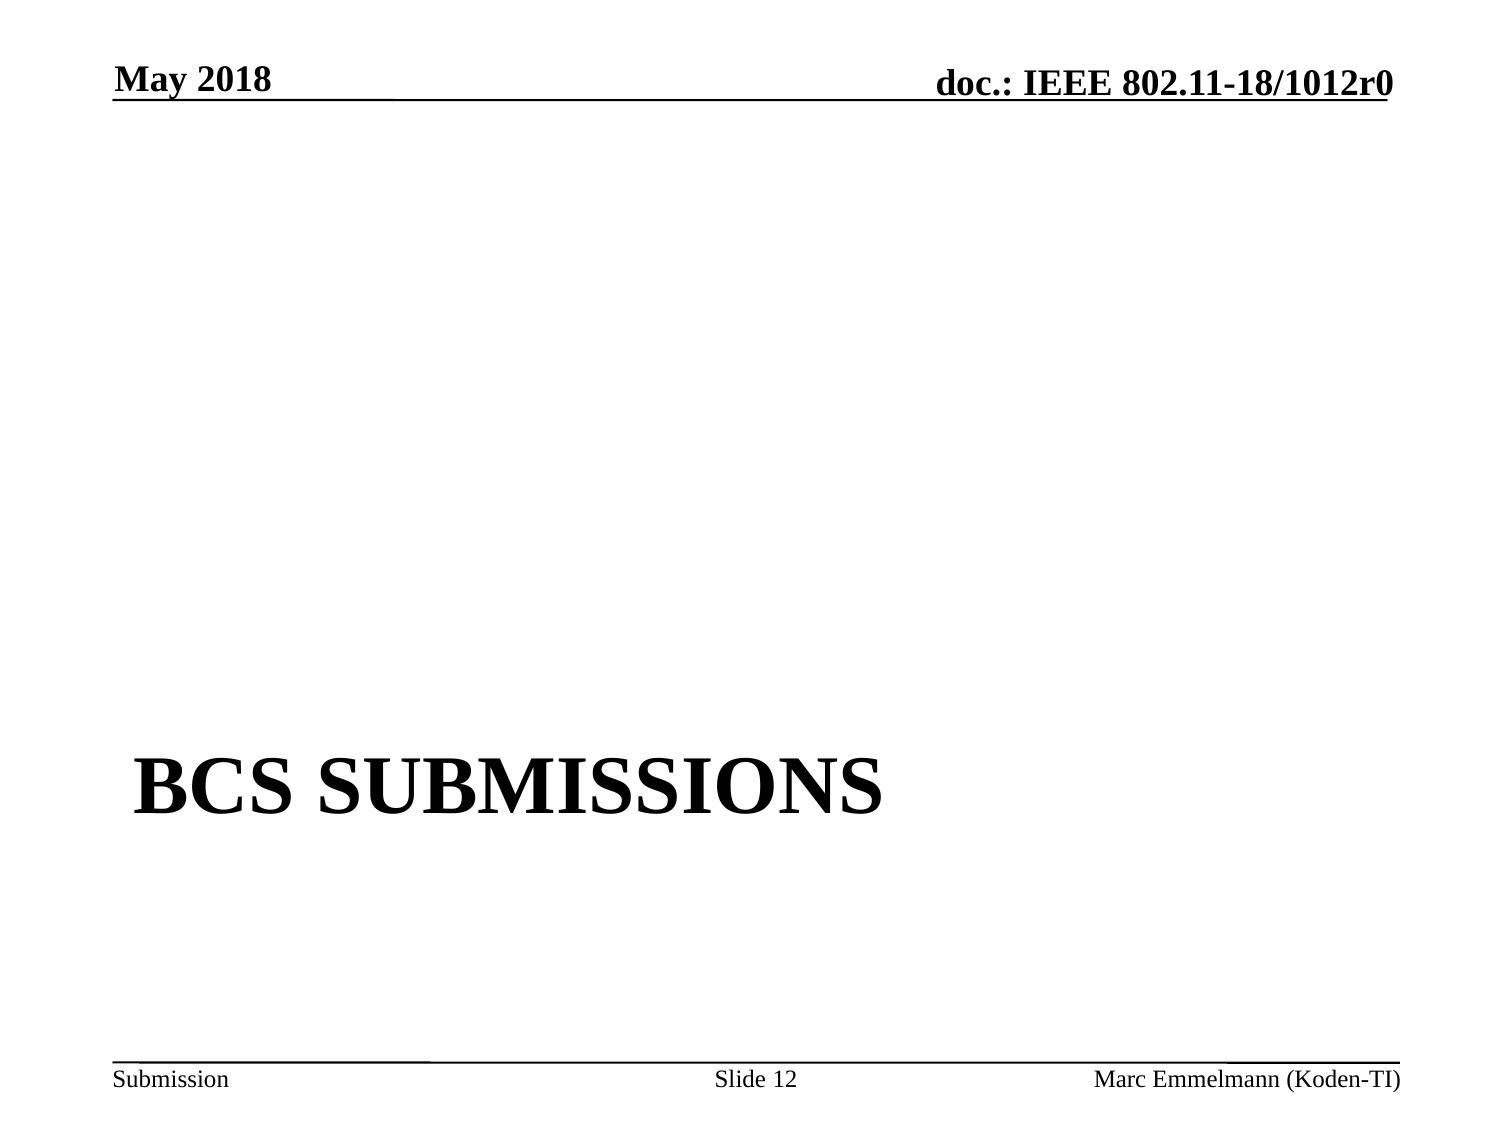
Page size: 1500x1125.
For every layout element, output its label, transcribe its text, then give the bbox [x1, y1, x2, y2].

title BCS Submissions [118, 722, 1394, 947]
footer Marc Emmelmann (Koden-TI) [878, 1061, 1402, 1093]
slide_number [114, 54, 423, 100]
slide_number Slide 12 [712, 1061, 800, 1123]
